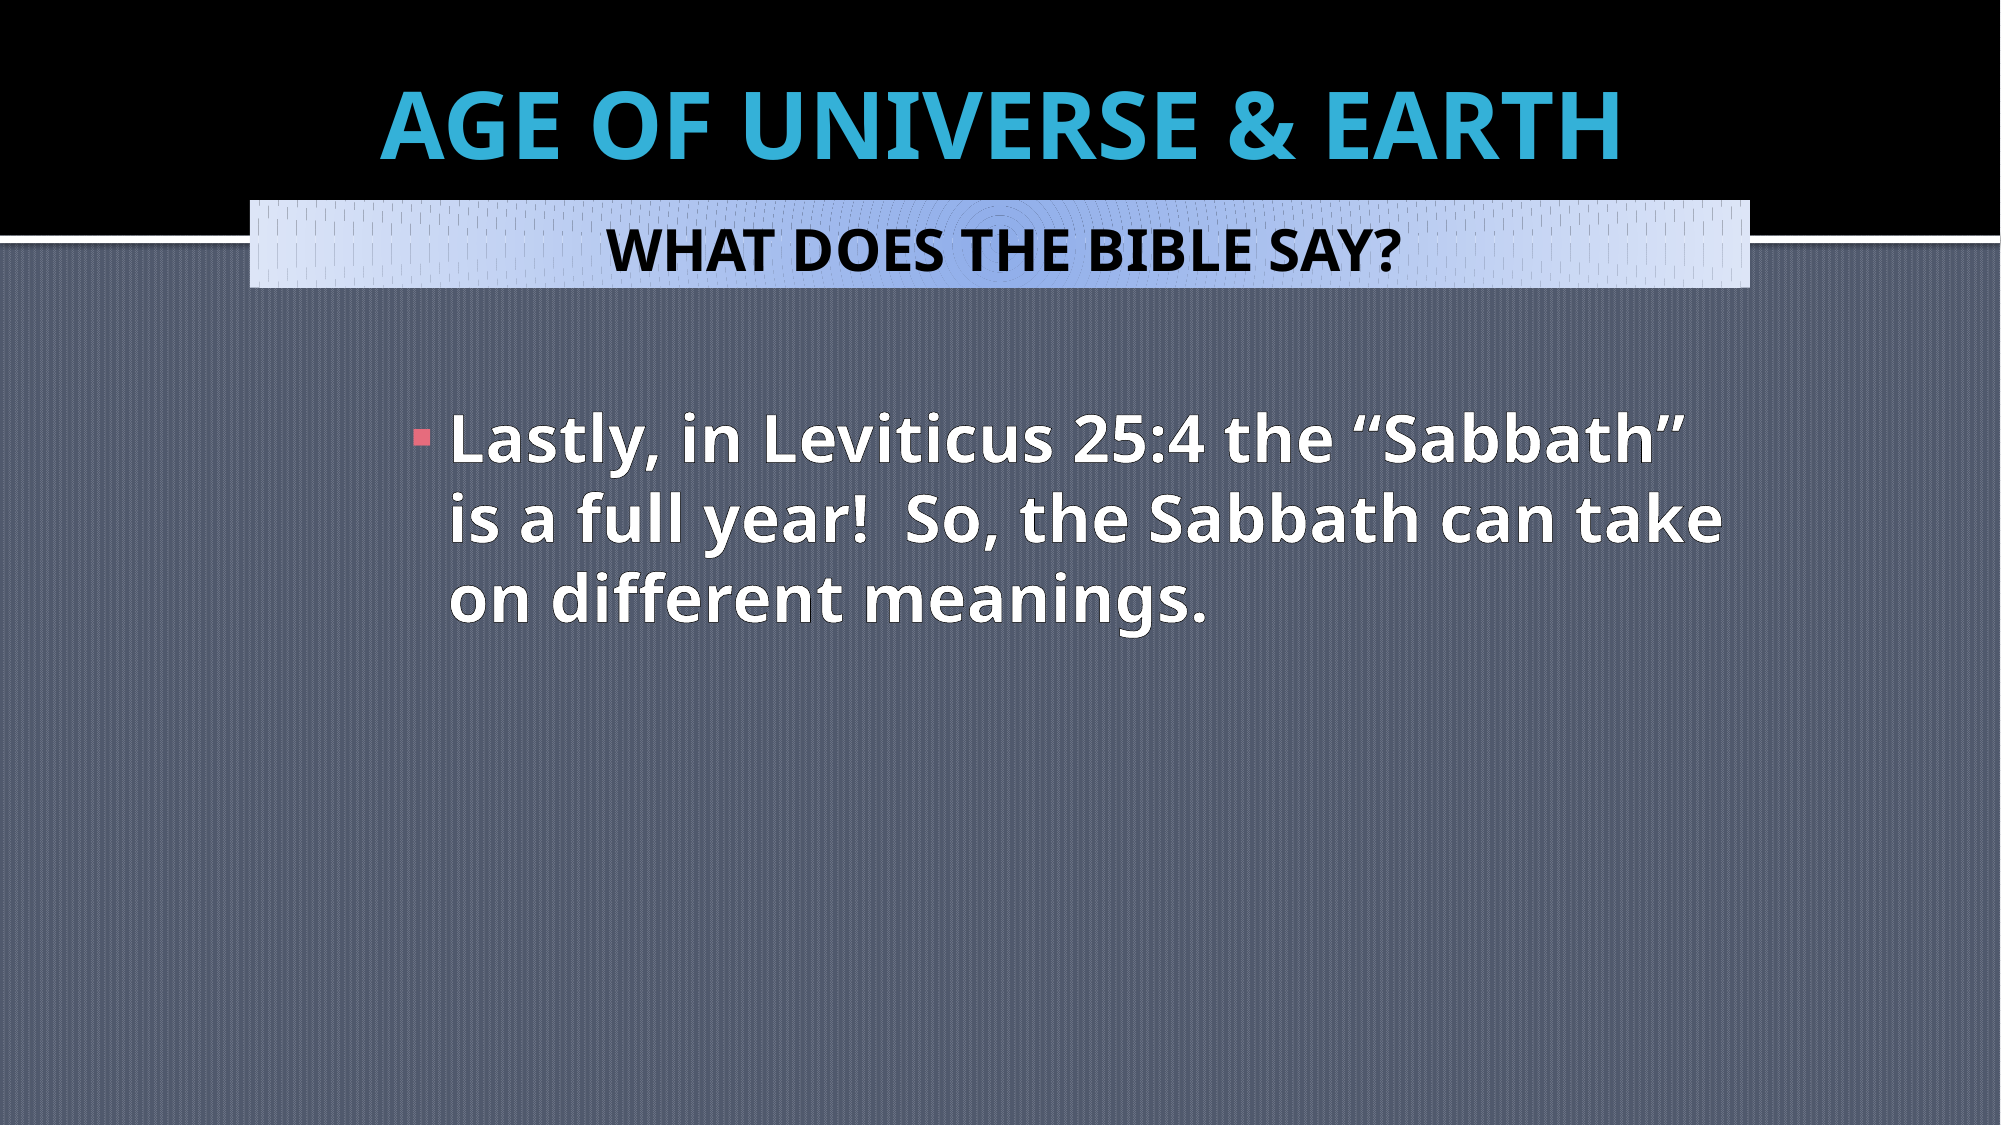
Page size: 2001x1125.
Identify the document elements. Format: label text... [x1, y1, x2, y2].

title AGE OF UNIVERSE & EARTH [324, 45, 1675, 200]
list WHAT DOES THE BIBLE SAY? [249, 200, 1750, 288]
list Lastly, in Leviticus 25:4 the “Sabbath” is a full year! So, the Sabbath can take on different meanings. [275, 287, 1750, 1125]
